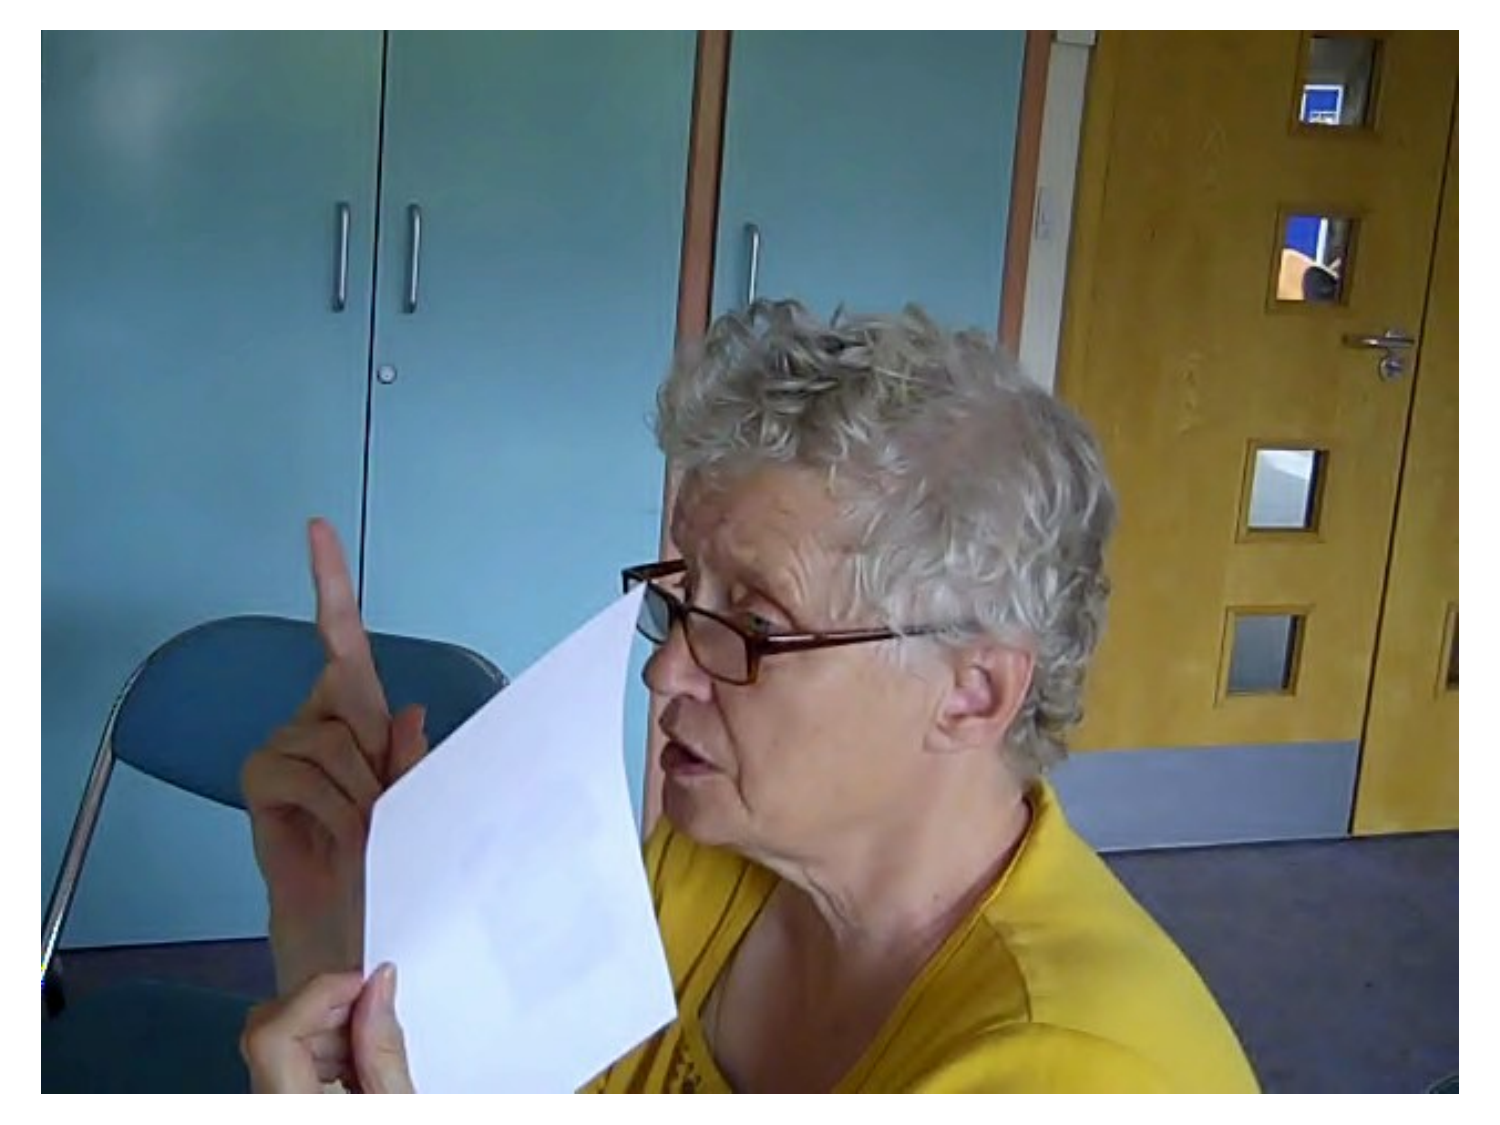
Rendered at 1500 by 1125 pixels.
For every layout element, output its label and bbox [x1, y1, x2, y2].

picture [41, 30, 1459, 1095]
